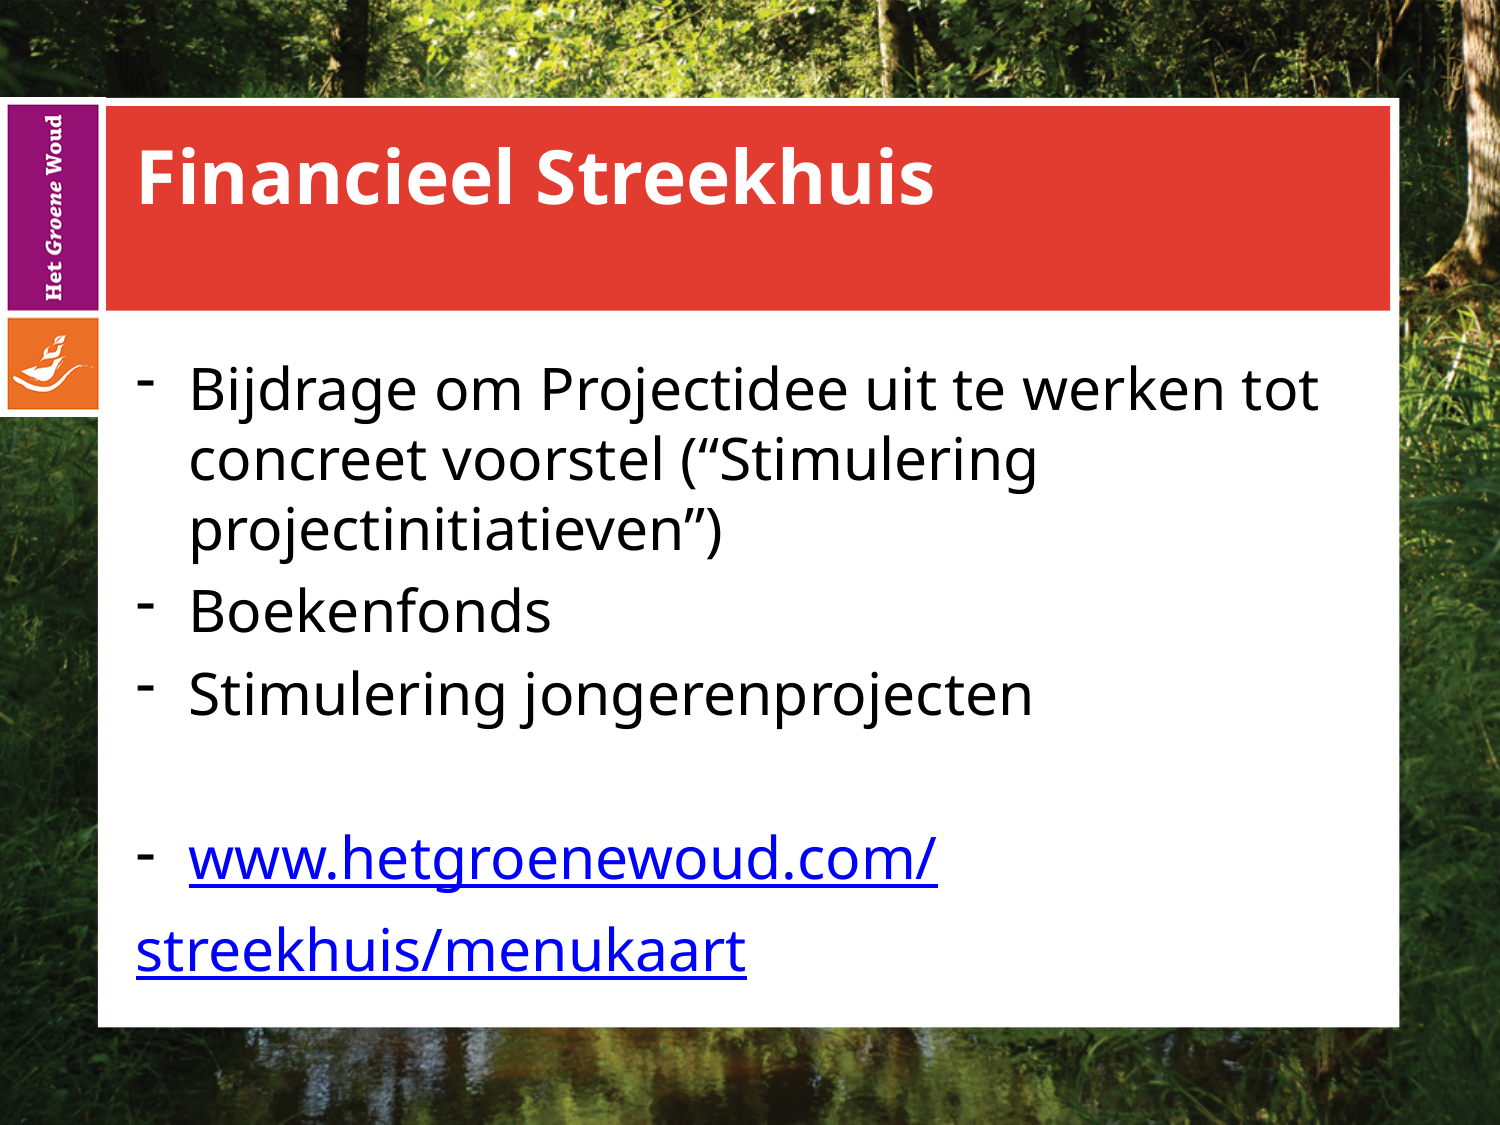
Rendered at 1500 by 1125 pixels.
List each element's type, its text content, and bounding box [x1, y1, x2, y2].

title Financieel Streekhuis [135, 129, 1365, 232]
picture [0, 0, 1500, 1125]
list Bijdrage om Projectidee uit te werken tot concreet voorstel (“Stimulering projectinitiatieven”) Boekenfonds Stimulering jongerenprojecten www.hetgroenewoud.com/ streekhuis/menukaart [135, 351, 1365, 997]
